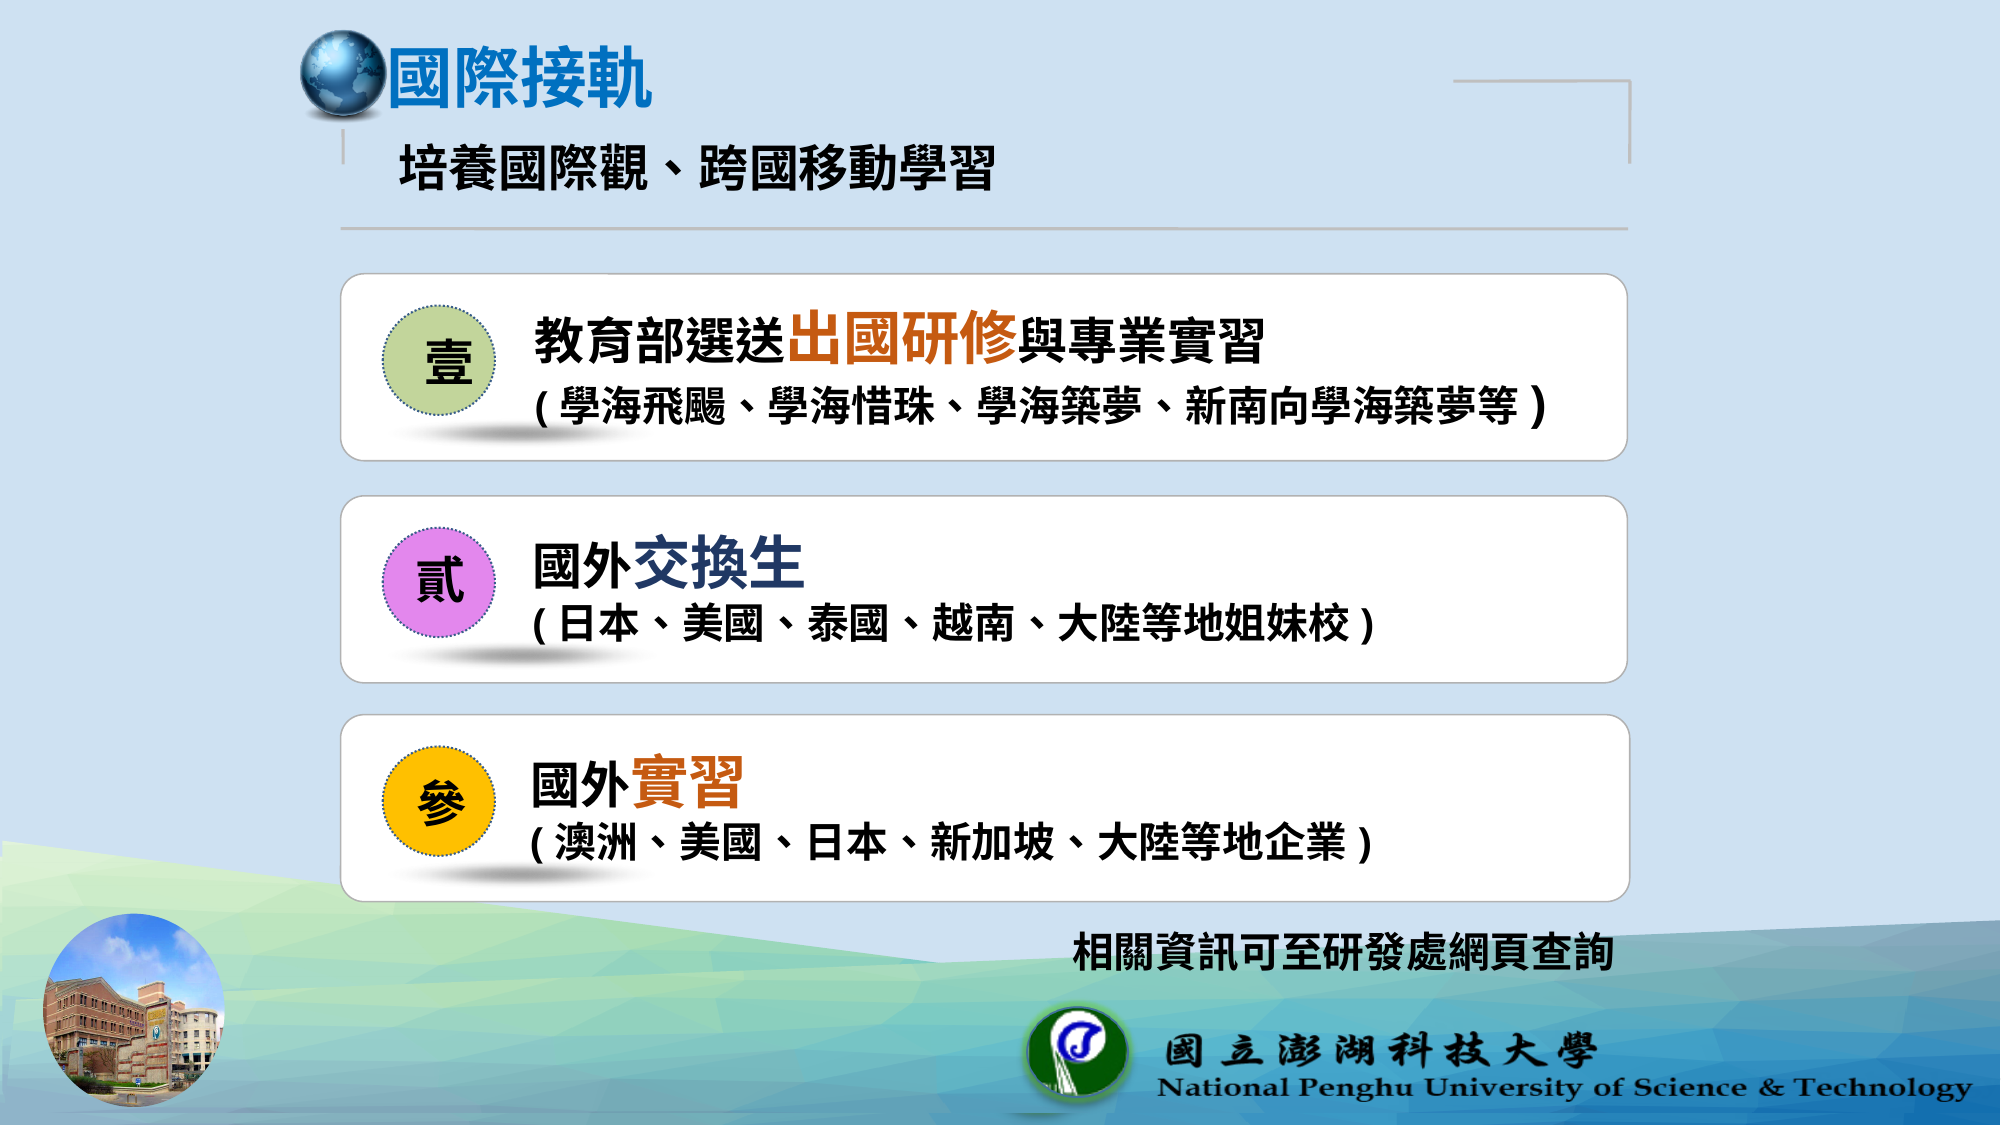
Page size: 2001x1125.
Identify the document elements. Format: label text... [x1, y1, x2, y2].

text_box 培養國際觀、跨國移動學習 [384, 129, 1014, 204]
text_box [340, 495, 1628, 683]
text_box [340, 714, 1630, 902]
picture [296, 28, 392, 124]
text_box 相關資訊可至研發處網頁查詢 [1037, 918, 1630, 984]
picture [0, 840, 2001, 1125]
text_box 國際接軌 [392, 28, 669, 124]
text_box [340, 273, 1628, 461]
